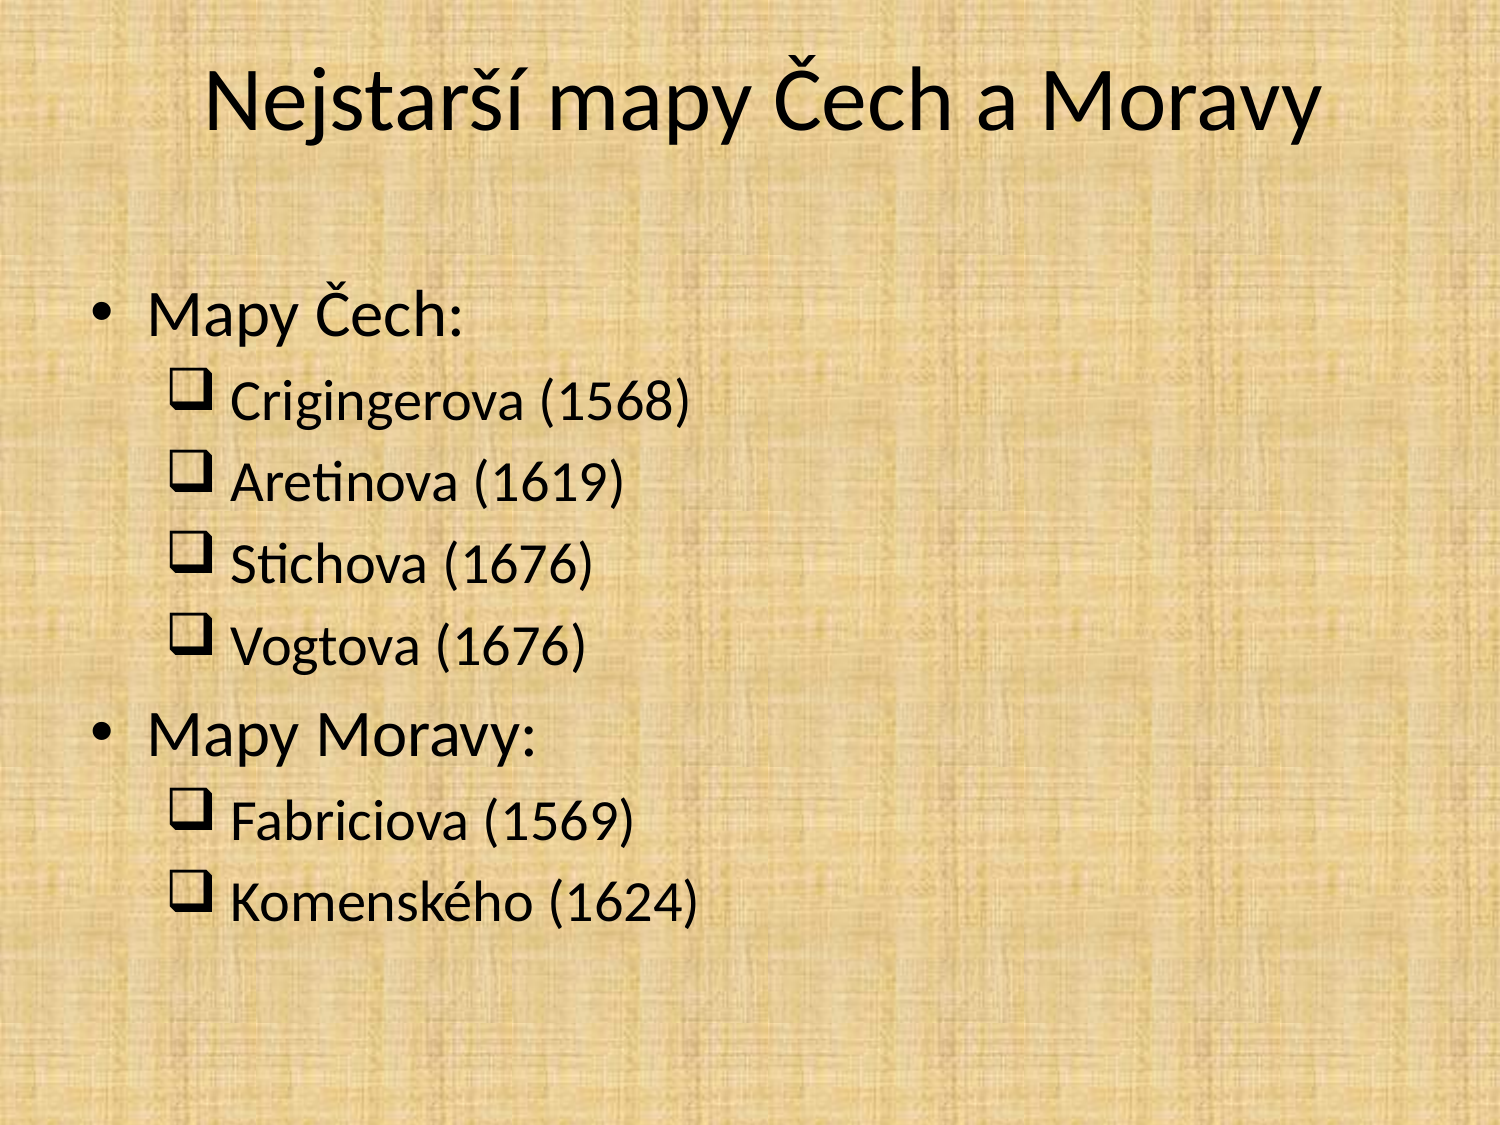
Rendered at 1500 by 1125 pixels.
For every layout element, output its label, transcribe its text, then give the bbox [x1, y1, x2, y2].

title Nejstarší mapy Čech a Moravy [88, 0, 1439, 188]
list Mapy Čech: Crigingerova (1568) Aretinova (1619) Stichova (1676) Vogtova (1676) Mapy Moravy: Fabriciova (1569) Komenského (1624) [75, 262, 1412, 1005]
picture [0, 0, 1500, 1125]
